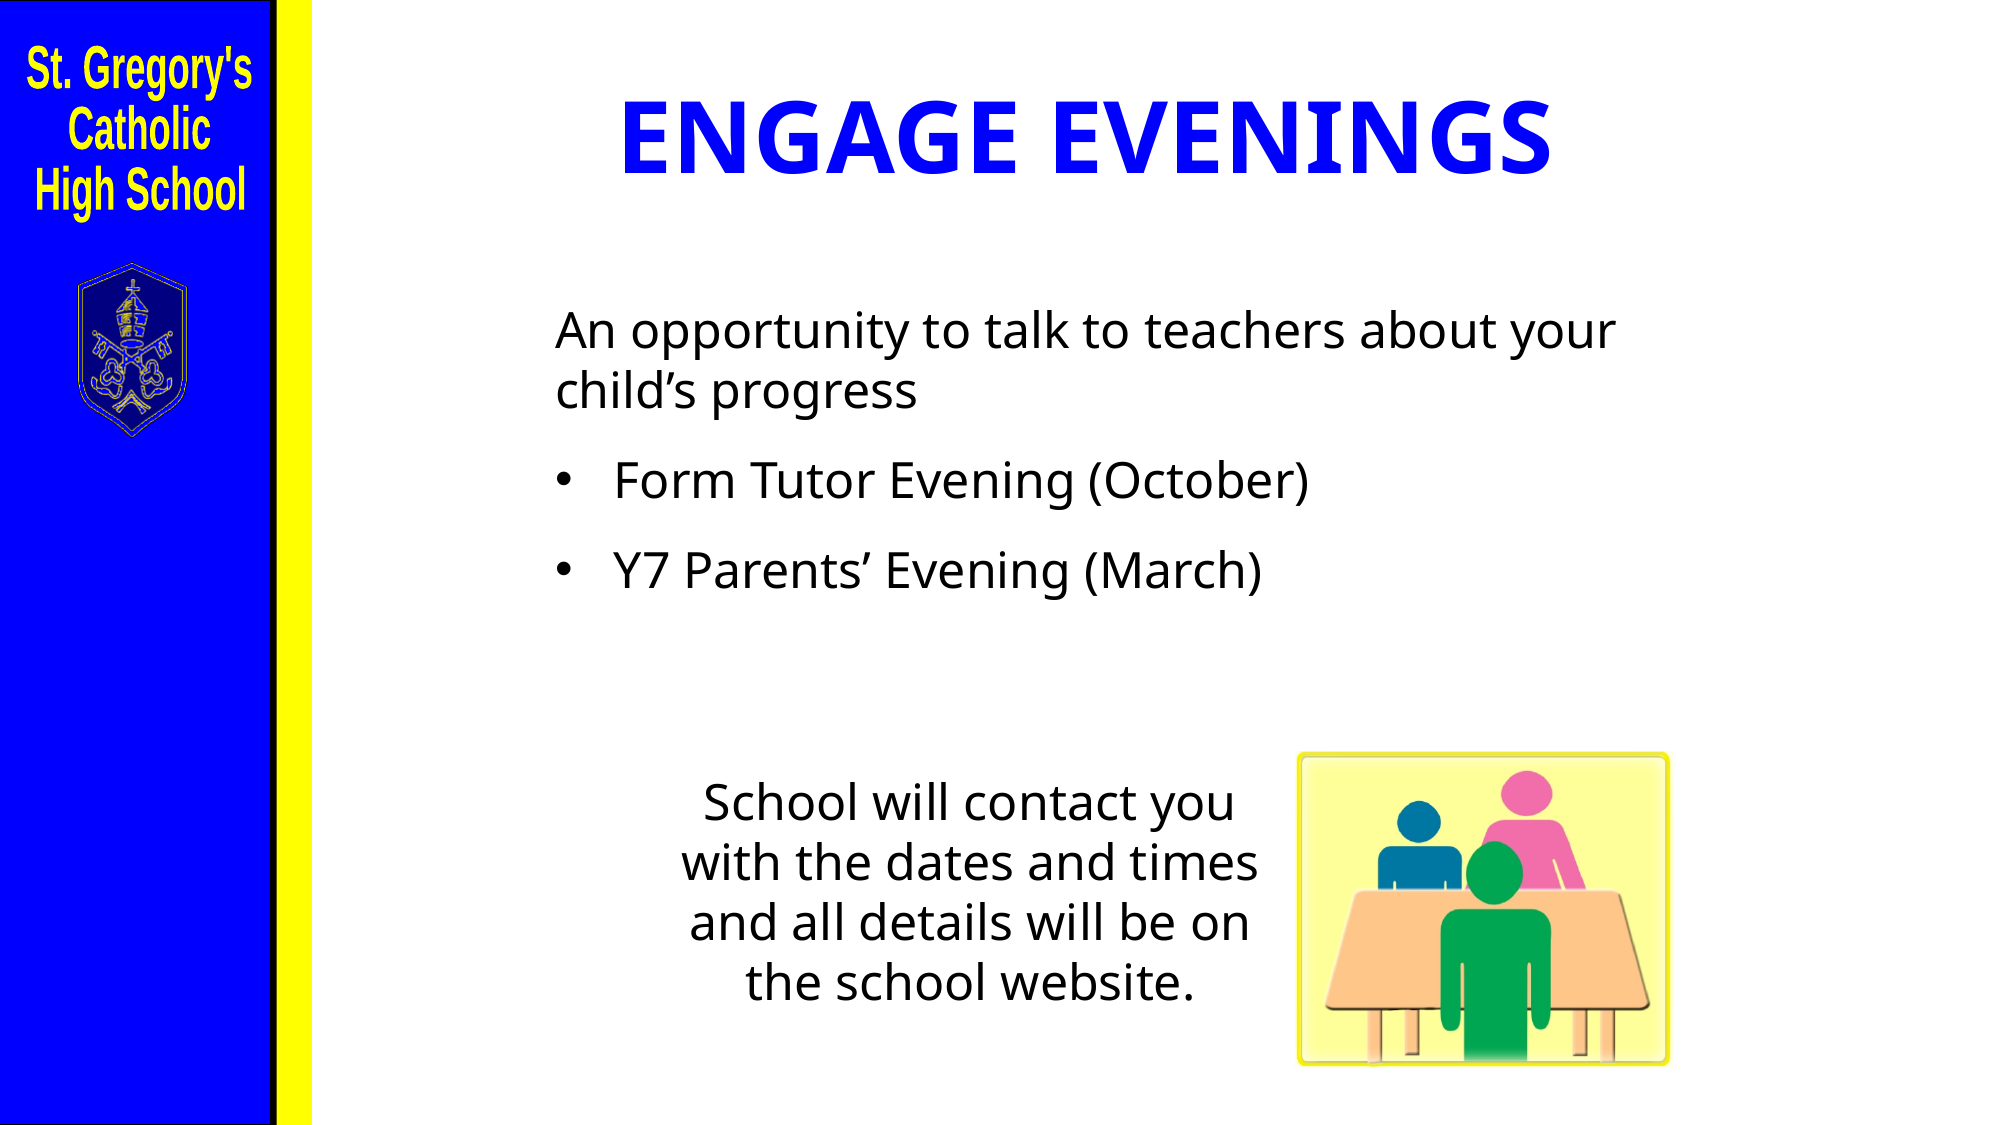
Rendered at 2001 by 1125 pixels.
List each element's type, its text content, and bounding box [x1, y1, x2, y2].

text_box An opportunity to talk to teachers about your child’s progress Form Tutor Evening (October) Y7 Parents’ Evening (March) [540, 290, 1662, 651]
text_box School will contact you with the dates and times and all details will be on the school website. [657, 763, 1284, 1078]
text_box ENGAGE EVENINGS [355, 66, 1816, 201]
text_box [0, 0, 311, 1125]
picture [1295, 751, 1674, 1067]
